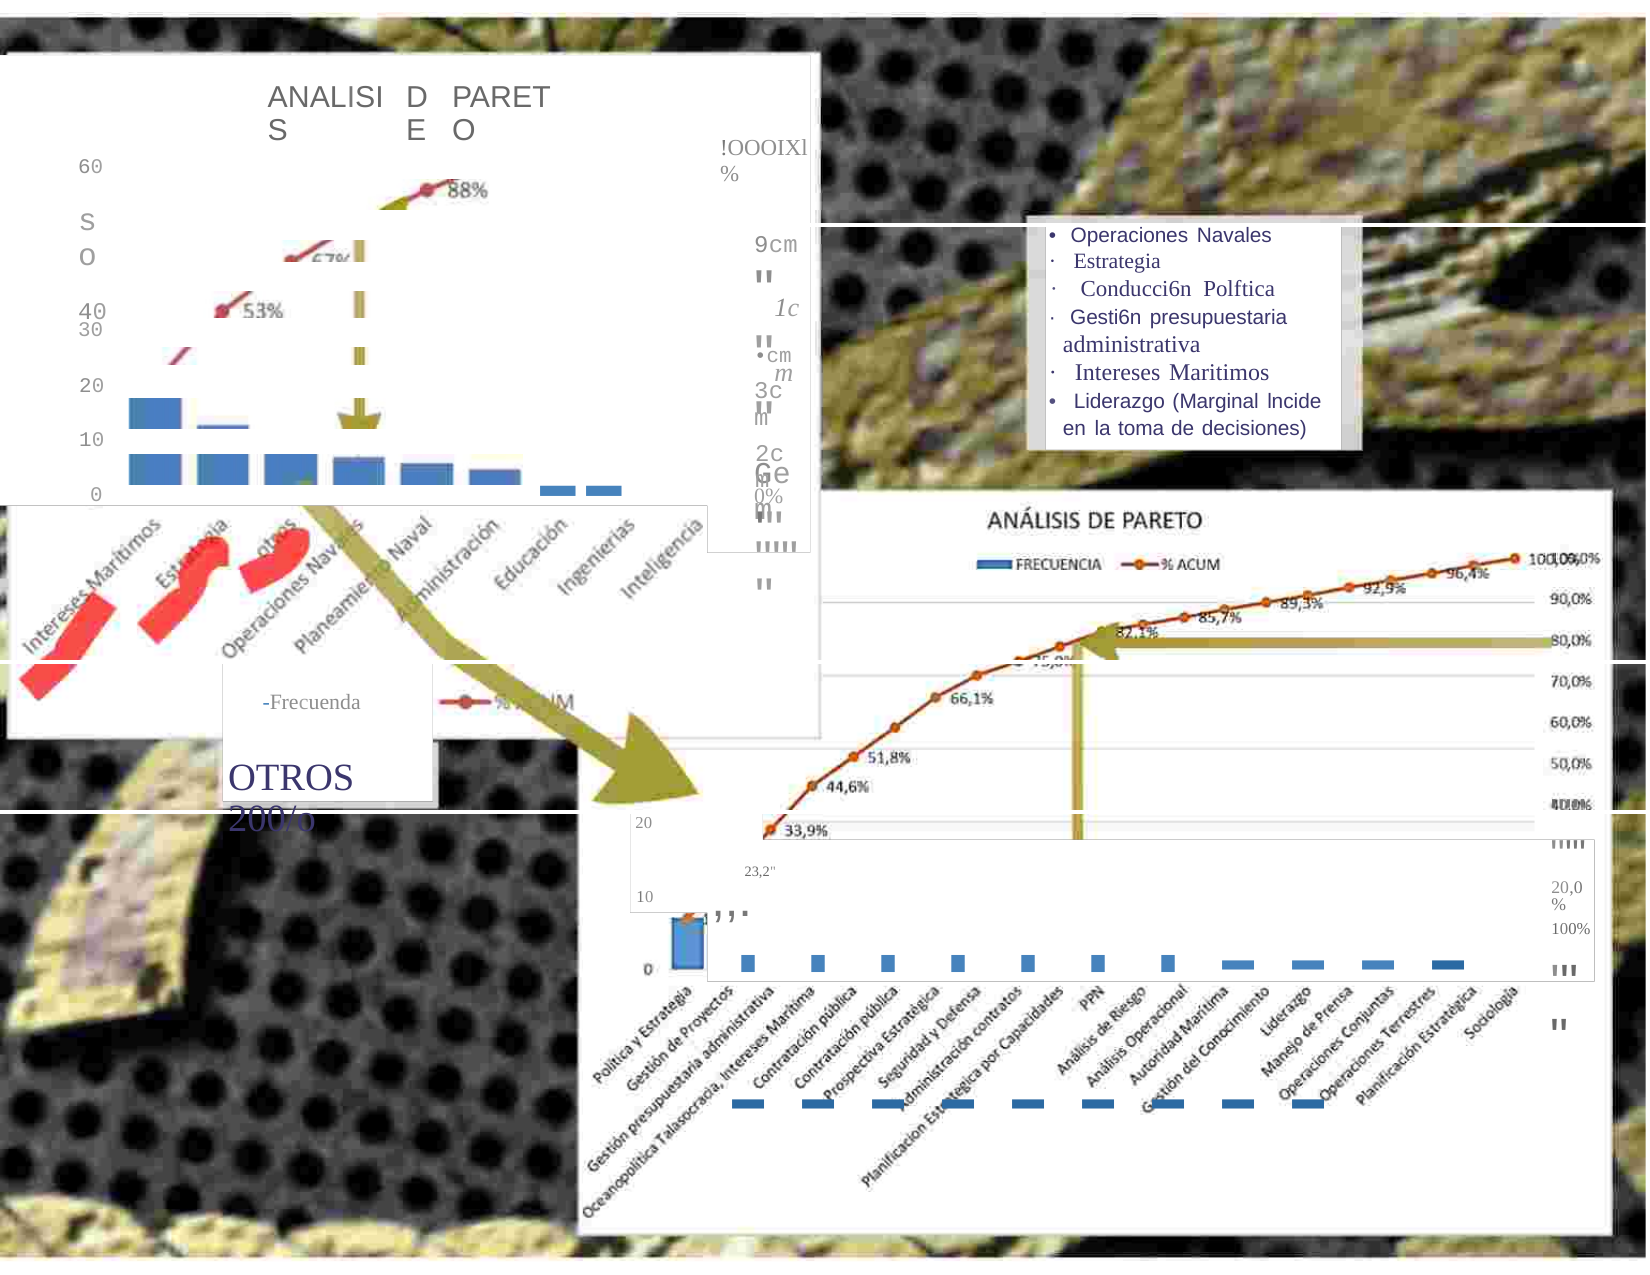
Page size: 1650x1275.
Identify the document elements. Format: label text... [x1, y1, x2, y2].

text_box 0% [752, 483, 787, 510]
text_box [0, 814, 1646, 1265]
text_box •cm 3cm 2cm '"" [752, 344, 803, 510]
text_box 20 [77, 374, 108, 403]
text_box -Frecuenda [260, 689, 419, 716]
text_box 23,2" ,,. [709, 866, 790, 934]
text_box ANALISIS [265, 80, 399, 115]
text_box '"" [1548, 956, 1593, 1012]
text_box 10 [77, 427, 108, 457]
text_box [0, 227, 1646, 660]
text_box ·······------------- [711, 905, 1554, 1045]
text_box 30 [76, 318, 108, 347]
text_box DE [403, 80, 447, 115]
text_box 60 so 40 [76, 155, 109, 293]
text_box 10 [634, 886, 658, 908]
text_box !OOOIXl% 9cm "1c"m" Gem '"" [717, 134, 811, 368]
text_box PARETO [450, 80, 566, 115]
text_box -- [533, 409, 680, 551]
text_box 20 [633, 813, 658, 835]
text_box [0, 12, 1646, 223]
text_box OTROS 200/o [226, 756, 437, 800]
text_box 0 [87, 483, 108, 512]
text_box 100% [1549, 918, 1596, 940]
text_box • Operaciones Navales · Estrategia · Conducci6n Polftica · Gesti6n presupuestaria administrativa · Intereses Maritimos • Liderazgo (Marginal lncide en la toma de decisiones) [1046, 222, 1342, 446]
text_box [128, 179, 523, 210]
text_box [0, 664, 1646, 810]
text_box ''"' ''"' 20,0% [1548, 793, 1600, 900]
